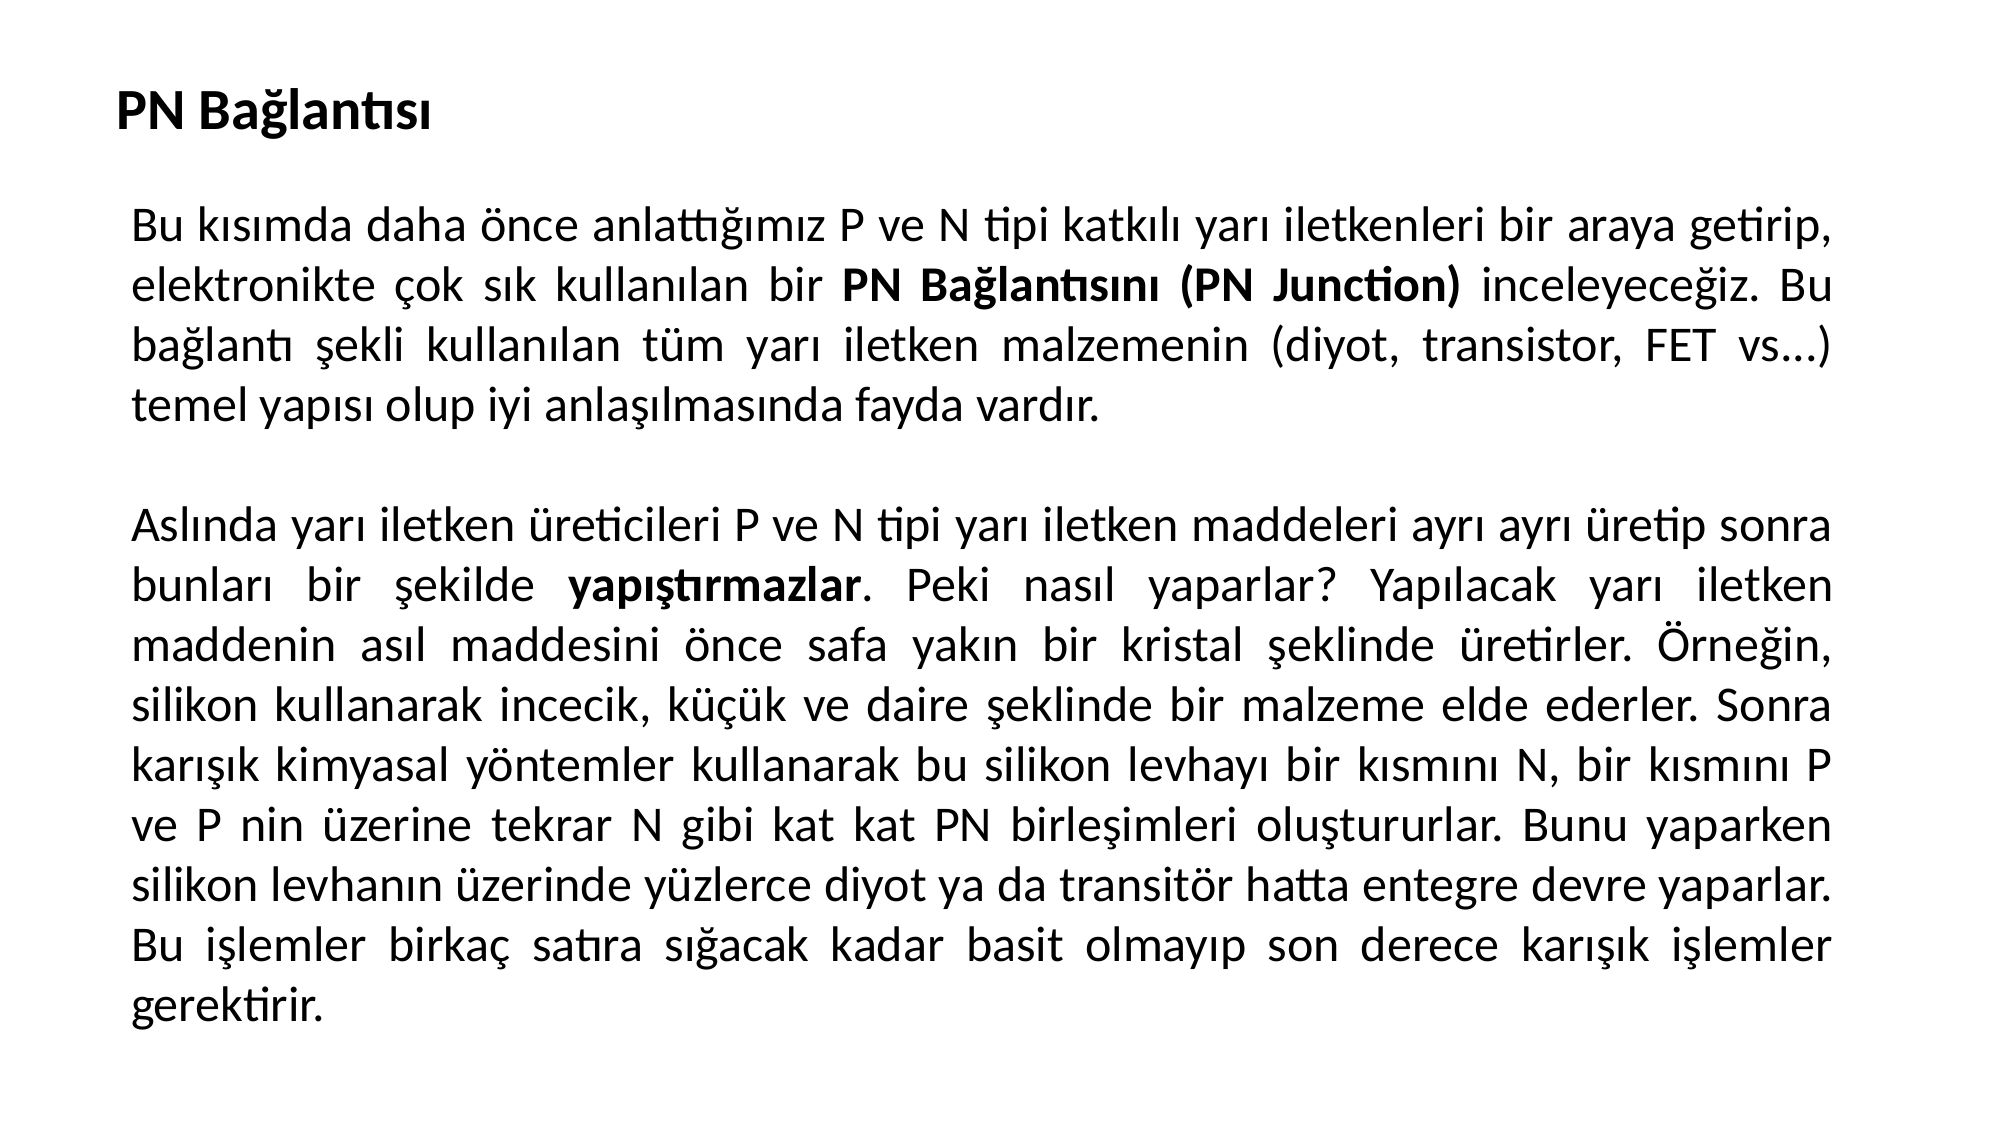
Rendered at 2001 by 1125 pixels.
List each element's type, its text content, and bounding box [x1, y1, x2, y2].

text_box Bu kısımda daha önce anlattığımız P ve N tipi katkılı yarı iletkenleri bir araya getirip, elektronikte çok sık kullanılan bir PN Bağlantısını (PN Junction) inceleyeceğiz. Bu bağlantı şekli kullanılan tüm yarı iletken malzemenin (diyot, transistor, FET vs...) temel yapısı olup iyi anlaşılmasında fayda vardır. Aslında yarı iletken üreticileri P ve N tipi yarı iletken maddeleri ayrı ayrı üretip sonra bunları bir şekilde yapıştırmazlar. Peki nasıl yaparlar? Yapılacak yarı iletken maddenin asıl maddesini önce safa yakın bir kristal şeklinde üretirler. Örneğin, silikon kullanarak incecik, küçük ve daire şeklinde bir malzeme elde ederler. Sonra karışık kimyasal yöntemler kullanarak bu silikon levhayı bir kısmını N, bir kısmını P ve P nin üzerine tekrar N gibi kat kat PN birleşimleri oluştururlar. Bunu yaparken silikon levhanın üzerinde yüzlerce diyot ya da transitör hatta entegre devre yaparlar. Bu işlemler birkaç satıra sığacak kadar basit olmayıp son derece karışık işlemler gerektirir. [116, 183, 1849, 1084]
text_box PN Bağlantısı [101, 63, 936, 149]
